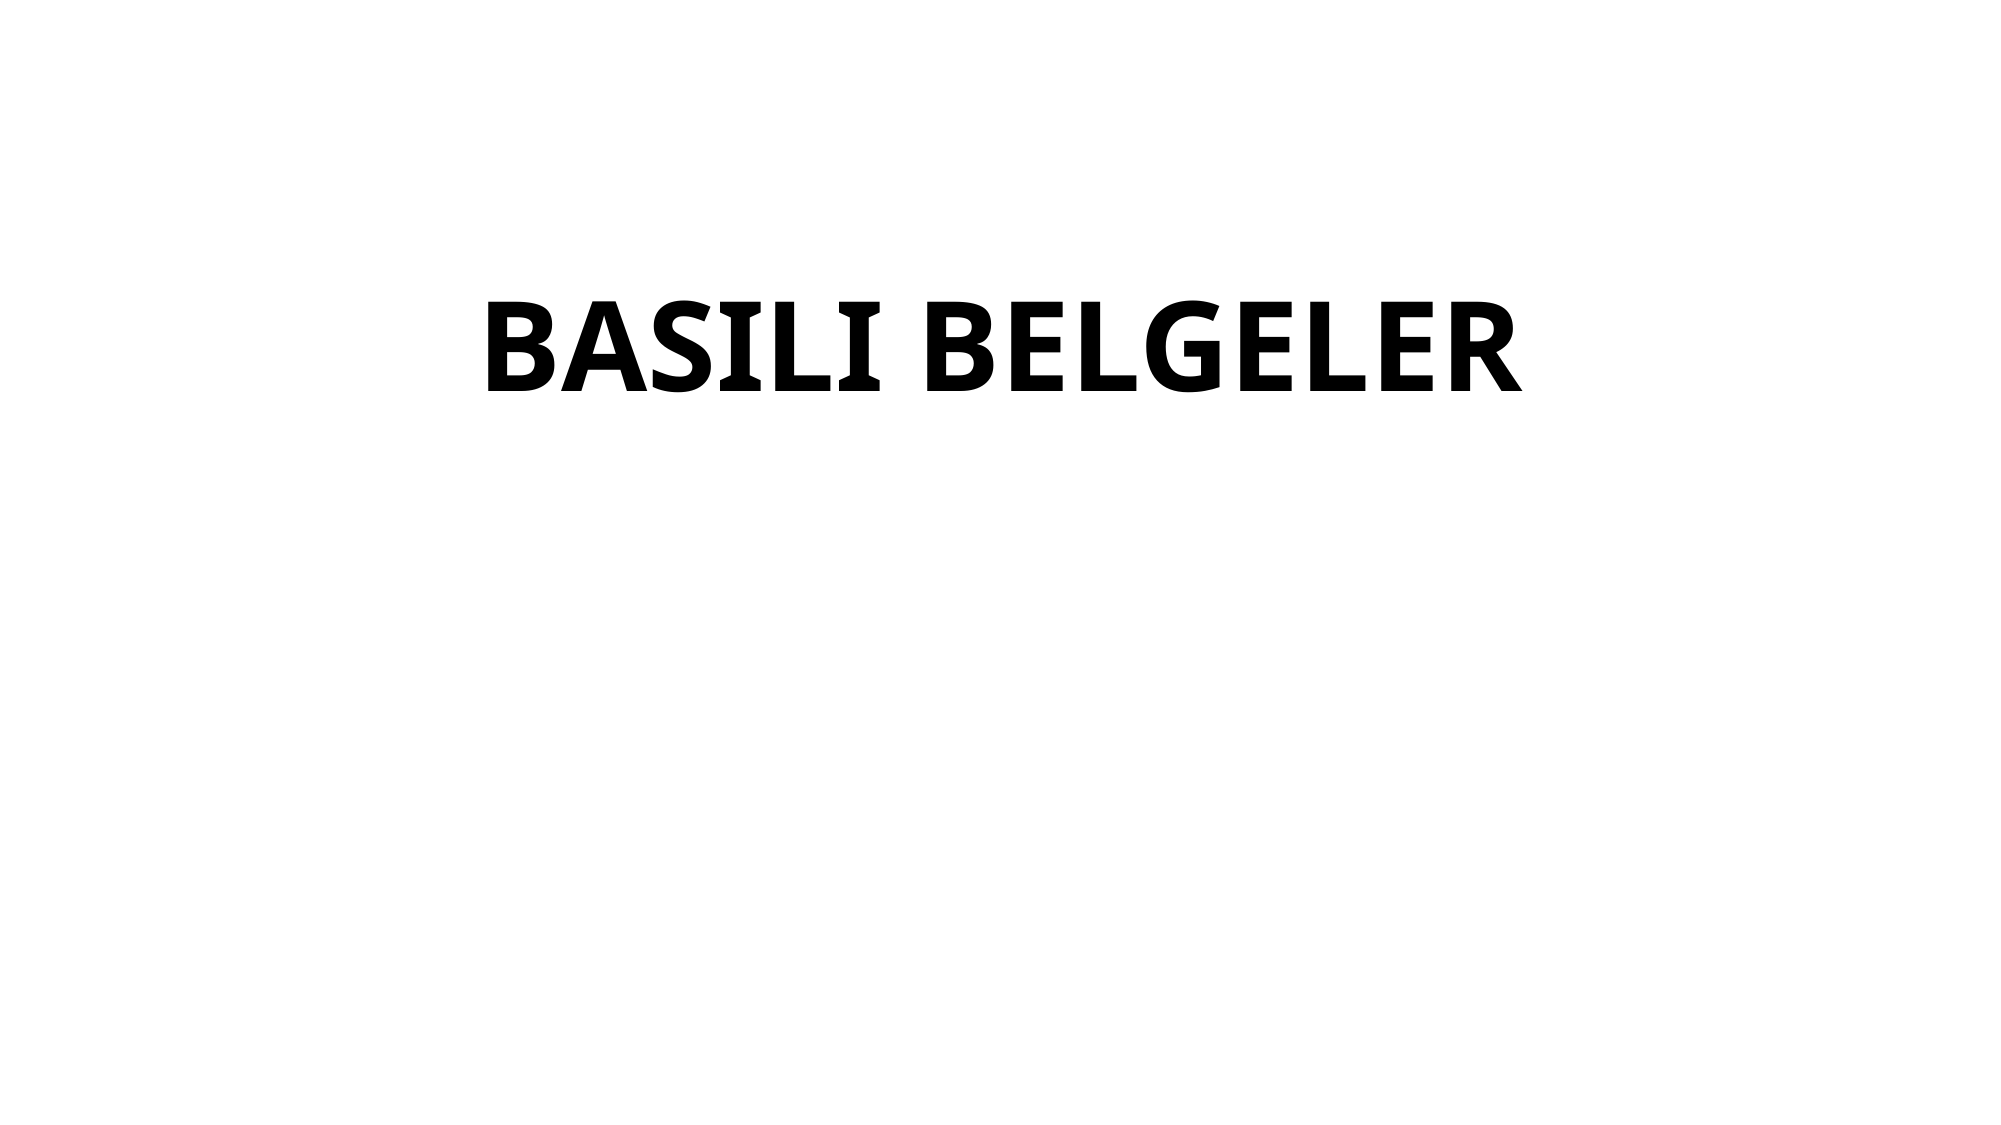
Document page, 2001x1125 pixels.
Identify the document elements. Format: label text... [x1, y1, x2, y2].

title BASILI BELGELER [249, 184, 1750, 576]
